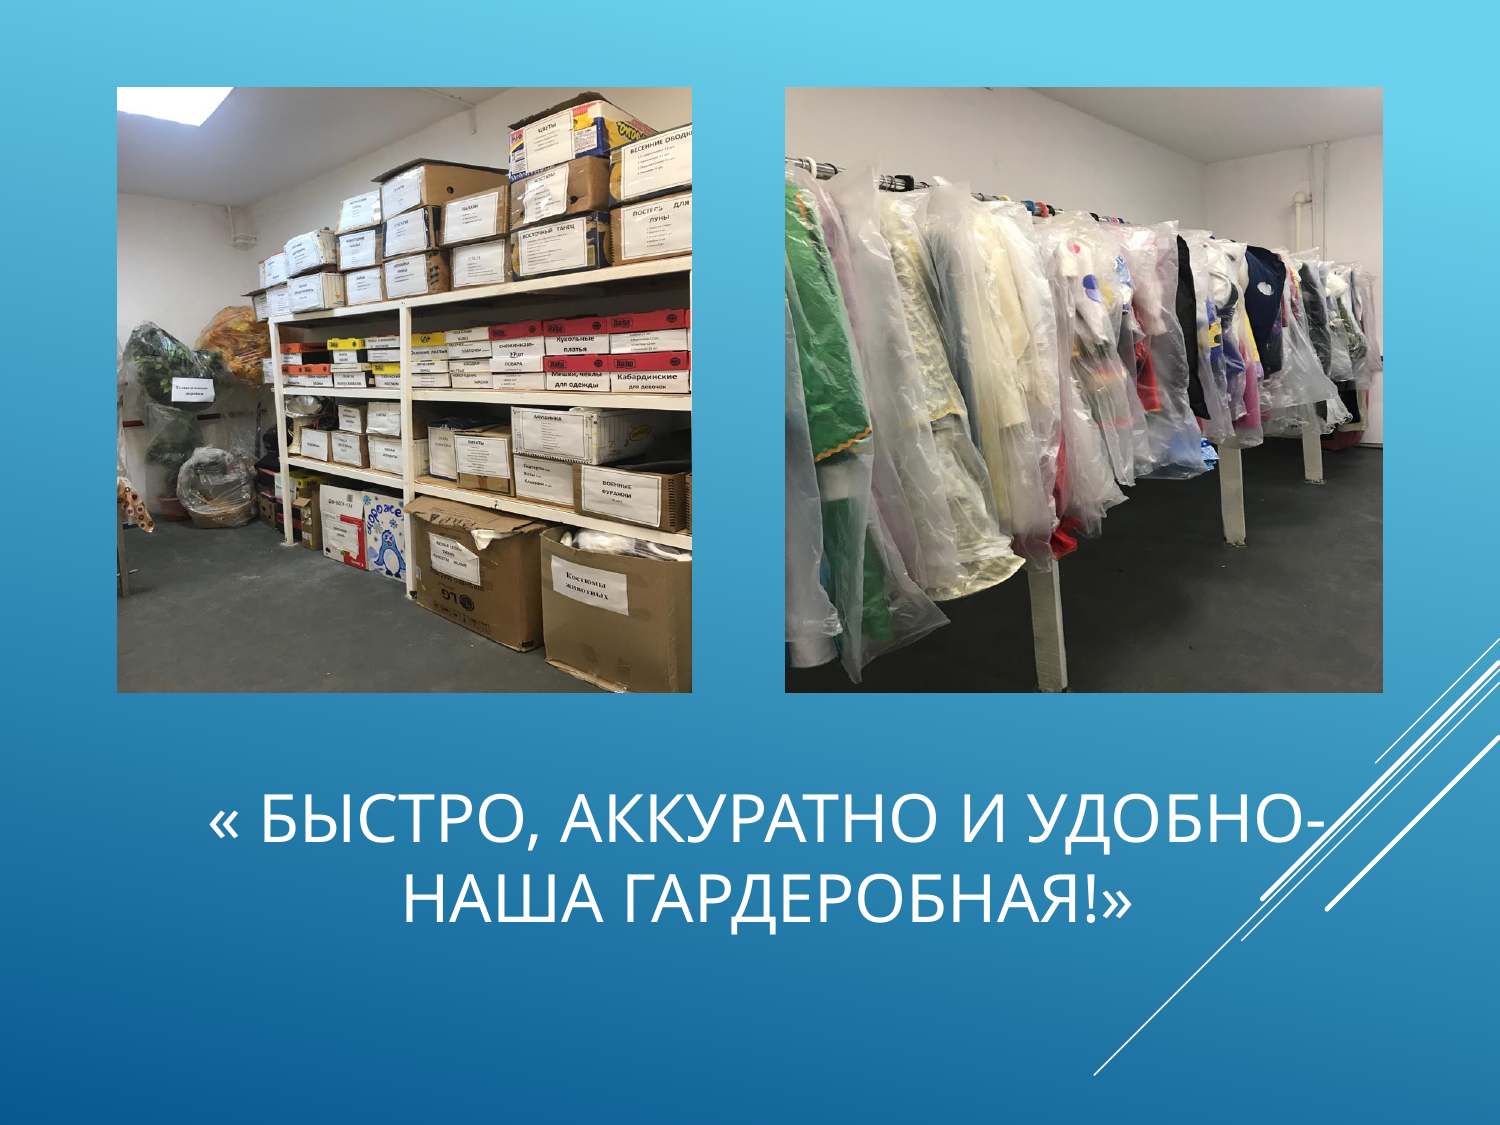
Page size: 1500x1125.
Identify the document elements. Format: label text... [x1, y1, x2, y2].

title « Быстро, аккуратно и удобно-наша гардеробная!» [123, 656, 1412, 1055]
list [784, 87, 1383, 693]
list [116, 87, 692, 693]
